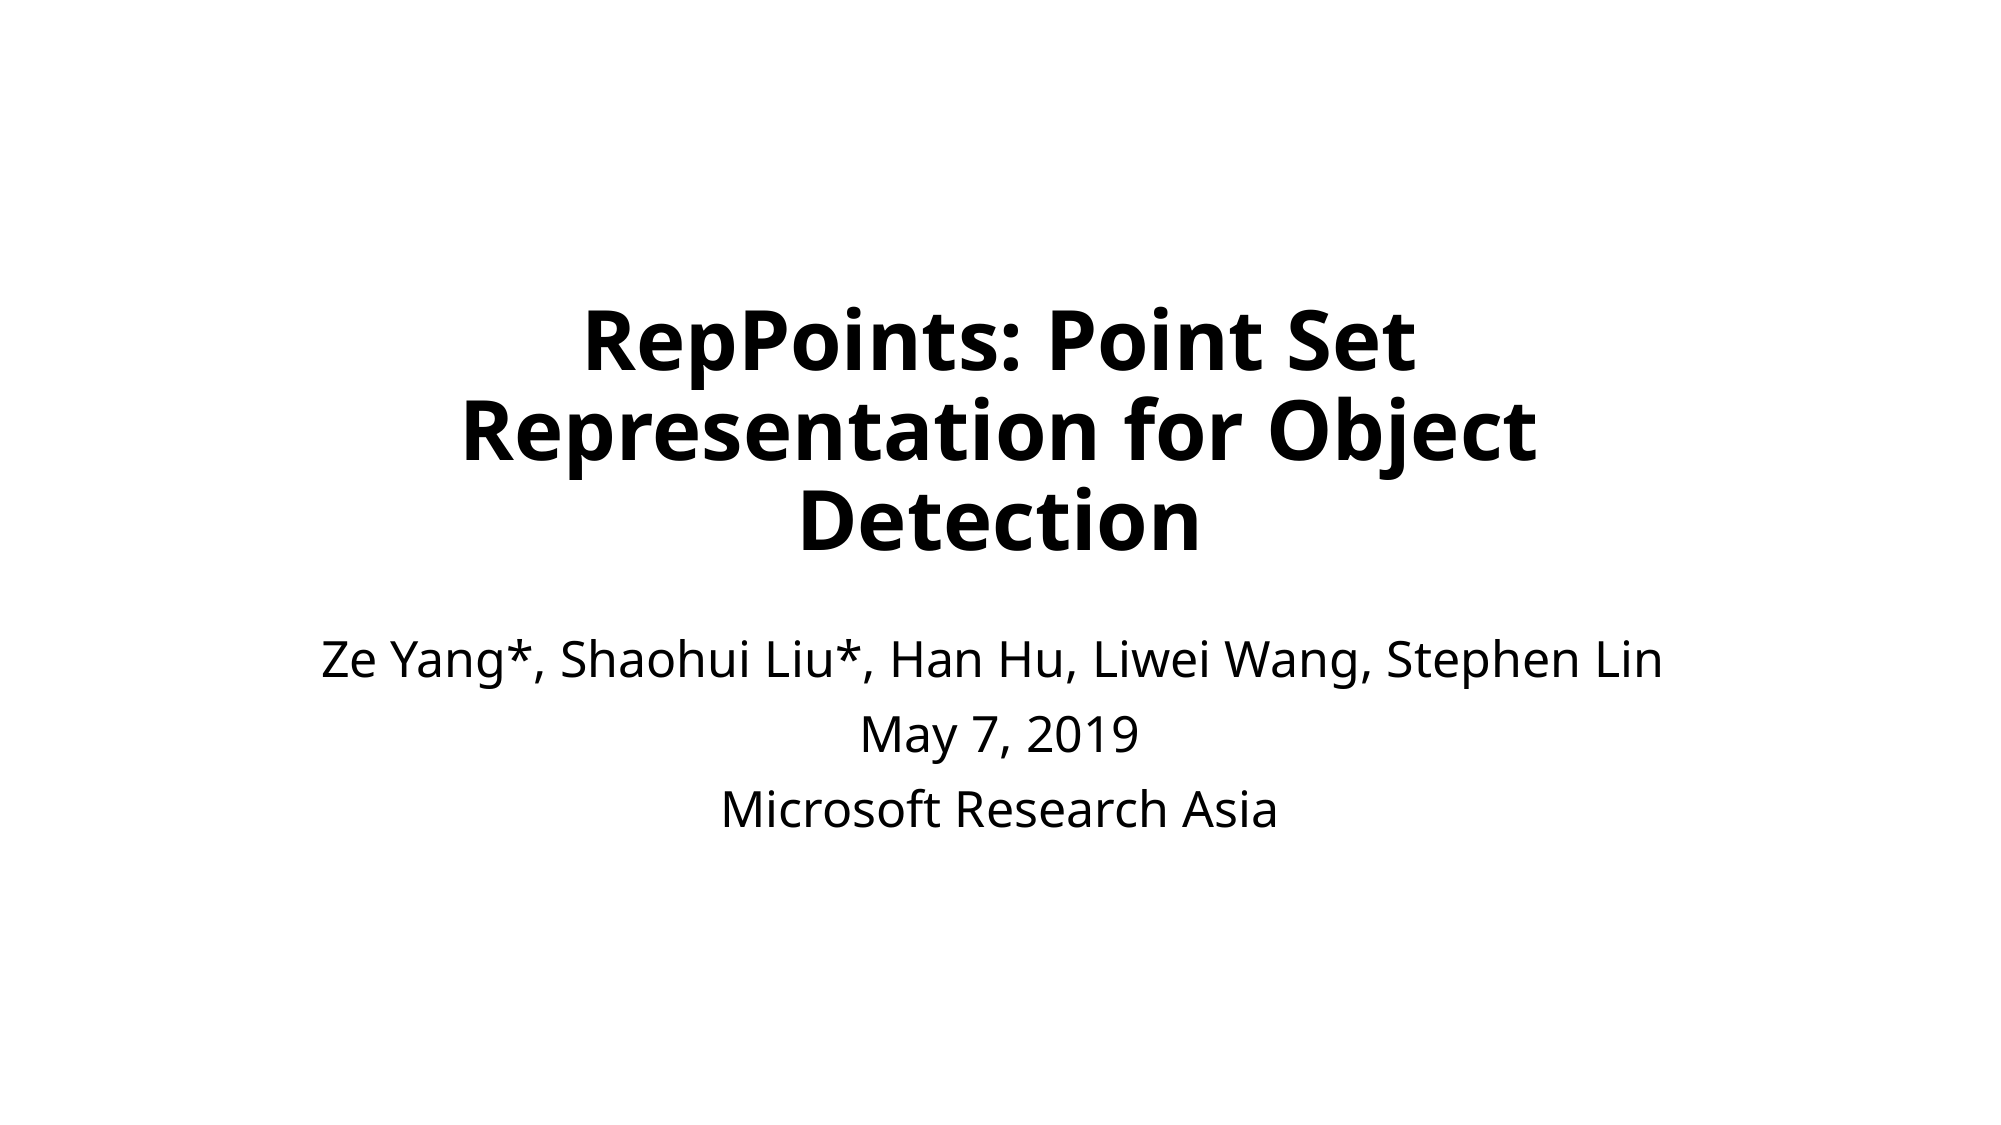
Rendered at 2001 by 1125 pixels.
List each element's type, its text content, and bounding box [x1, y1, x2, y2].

title RepPoints: Point Set Representation for Object Detection [249, 184, 1750, 576]
subtitle Ze Yang*, Shaohui Liu*, Han Hu, Liwei Wang, Stephen Lin May 7, 2019 Microsoft Research Asia [249, 626, 1750, 899]
